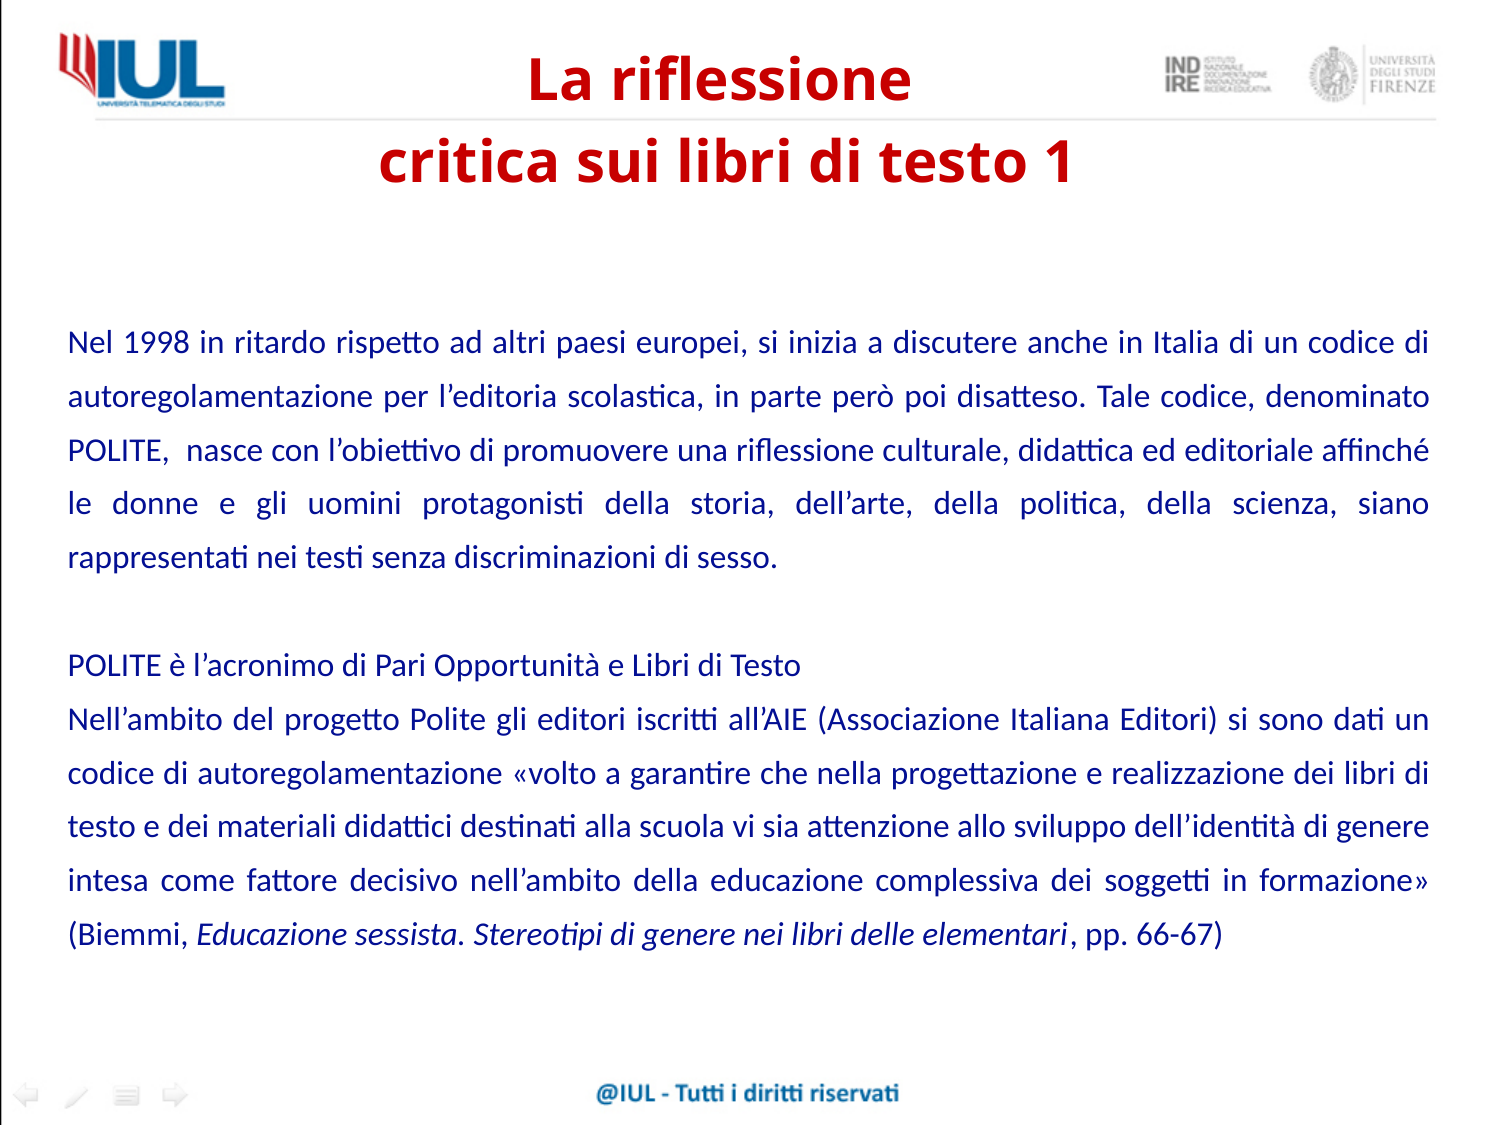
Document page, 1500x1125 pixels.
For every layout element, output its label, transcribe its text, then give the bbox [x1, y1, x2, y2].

text_box Nel 1998 in ritardo rispetto ad altri paesi europei, si inizia a discutere anche in Italia di un codice di autoregolamentazione per l’editoria scolastica, in parte però poi disatteso. Tale codice, denominato POLITE, nasce con l’obiettivo di promuovere una riflessione culturale, didattica ed editoriale affinché le donne e gli uomini protagonisti della storia, dell’arte, della politica, della scienza, siano rappresentati nei testi senza discriminazioni di sesso. POLITE è l’acronimo di Pari Opportunità e Libri di Testo Nell’ambito del progetto Polite gli editori iscritti all’AIE (Associazione Italiana Editori) si sono dati un codice di autoregolamentazione «volto a garantire che nella progettazione e realizzazione dei libri di testo e dei materiali didattici destinati alla scuola vi sia attenzione allo sviluppo dell’identità di genere intesa come fattore decisivo nell’ambito della educazione complessiva dei soggetti in formazione» (Biemmi, Educazione sessista. Stereotipi di genere nei libri delle elementari, pp. 66-67) [52, 204, 1448, 1027]
picture [0, 0, 1500, 1125]
text_box La riflessione critica sui libri di testo 1 [175, 35, 1280, 176]
